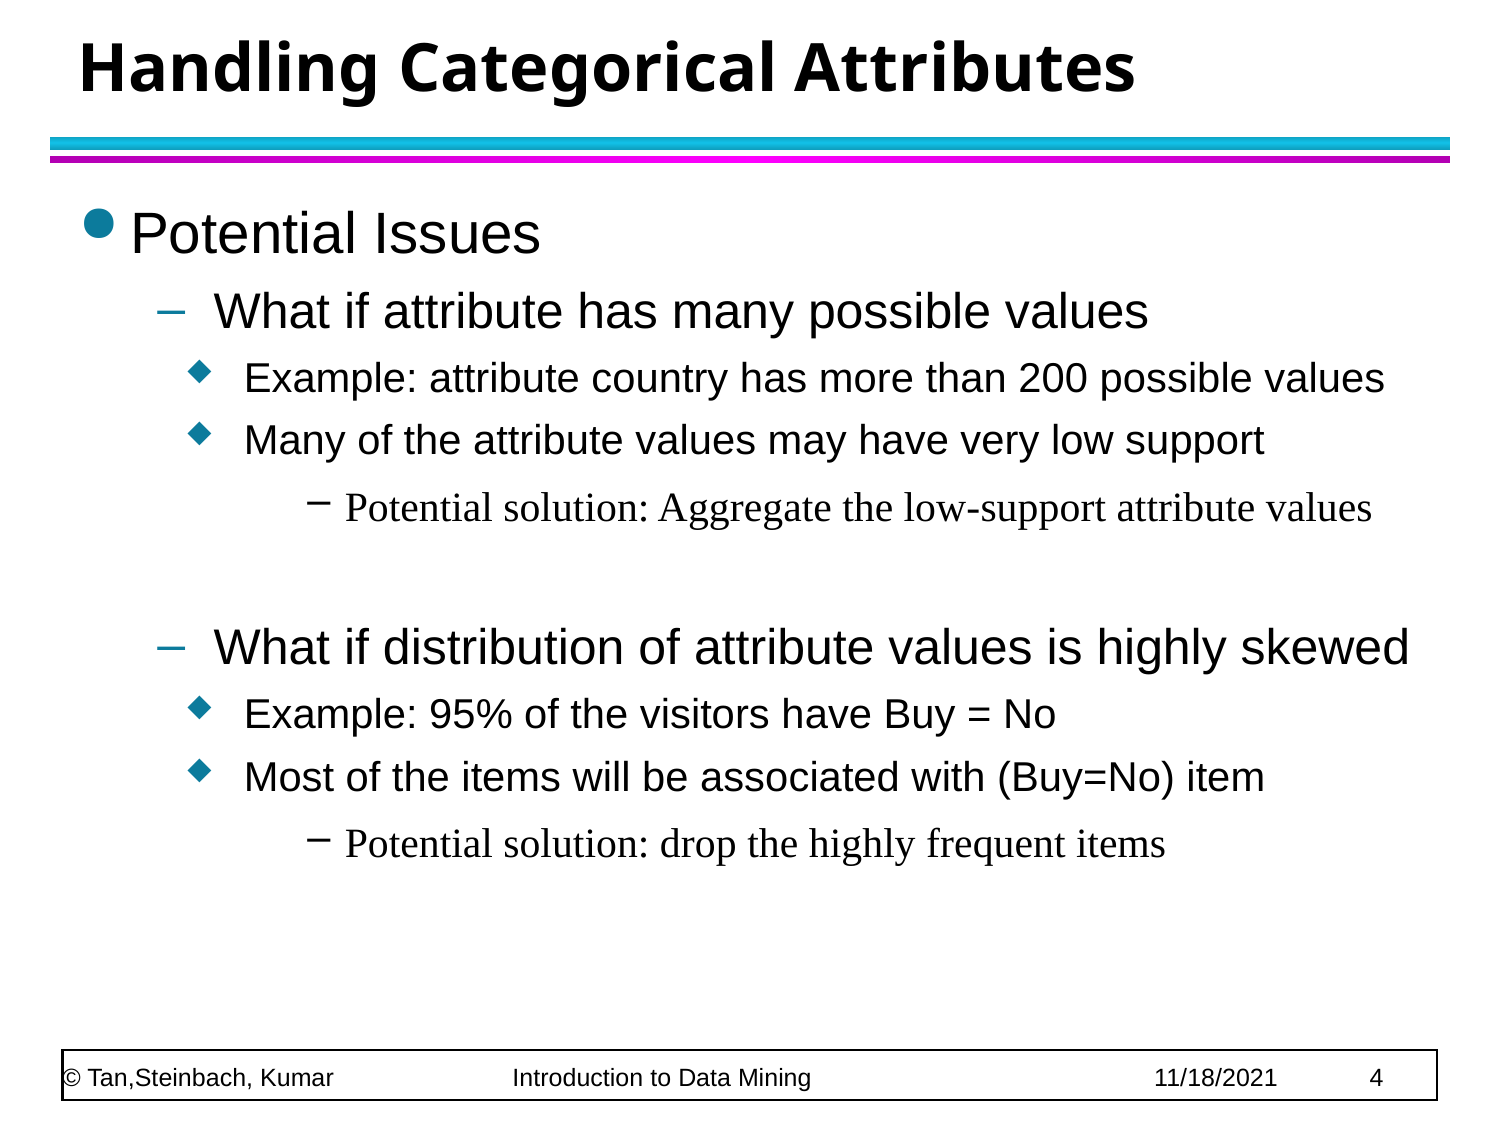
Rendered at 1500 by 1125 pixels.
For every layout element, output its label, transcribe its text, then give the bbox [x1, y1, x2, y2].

list Potential Issues What if attribute has many possible values Example: attribute country has more than 200 possible values Many of the attribute values may have very low support Potential solution: Aggregate the low-support attribute values What if distribution of attribute values is highly skewed Example: 95% of the visitors have Buy = No Most of the items will be associated with (Buy=No) item Potential solution: drop the highly frequent items [67, 187, 1432, 1038]
title Handling Categorical Attributes [62, 24, 1421, 113]
